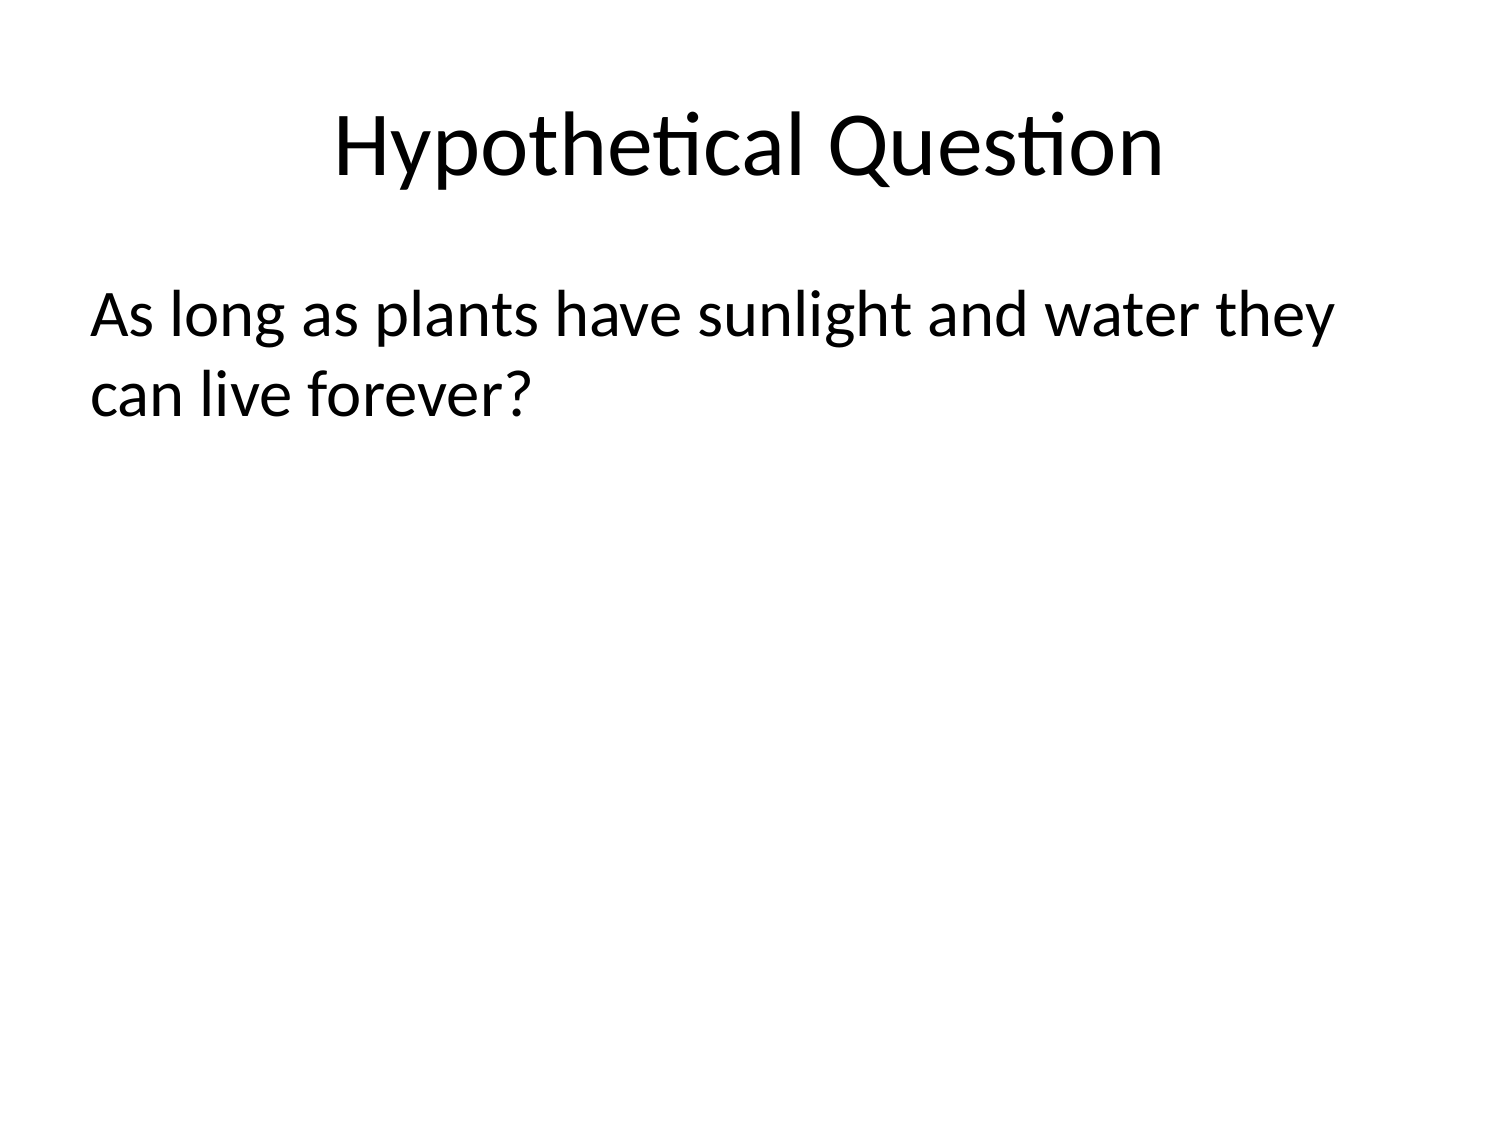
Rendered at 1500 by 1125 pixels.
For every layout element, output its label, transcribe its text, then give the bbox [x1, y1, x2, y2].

list As long as plants have sunlight and water they can live forever? [75, 262, 1425, 1005]
title Hypothetical Question [75, 45, 1425, 233]
